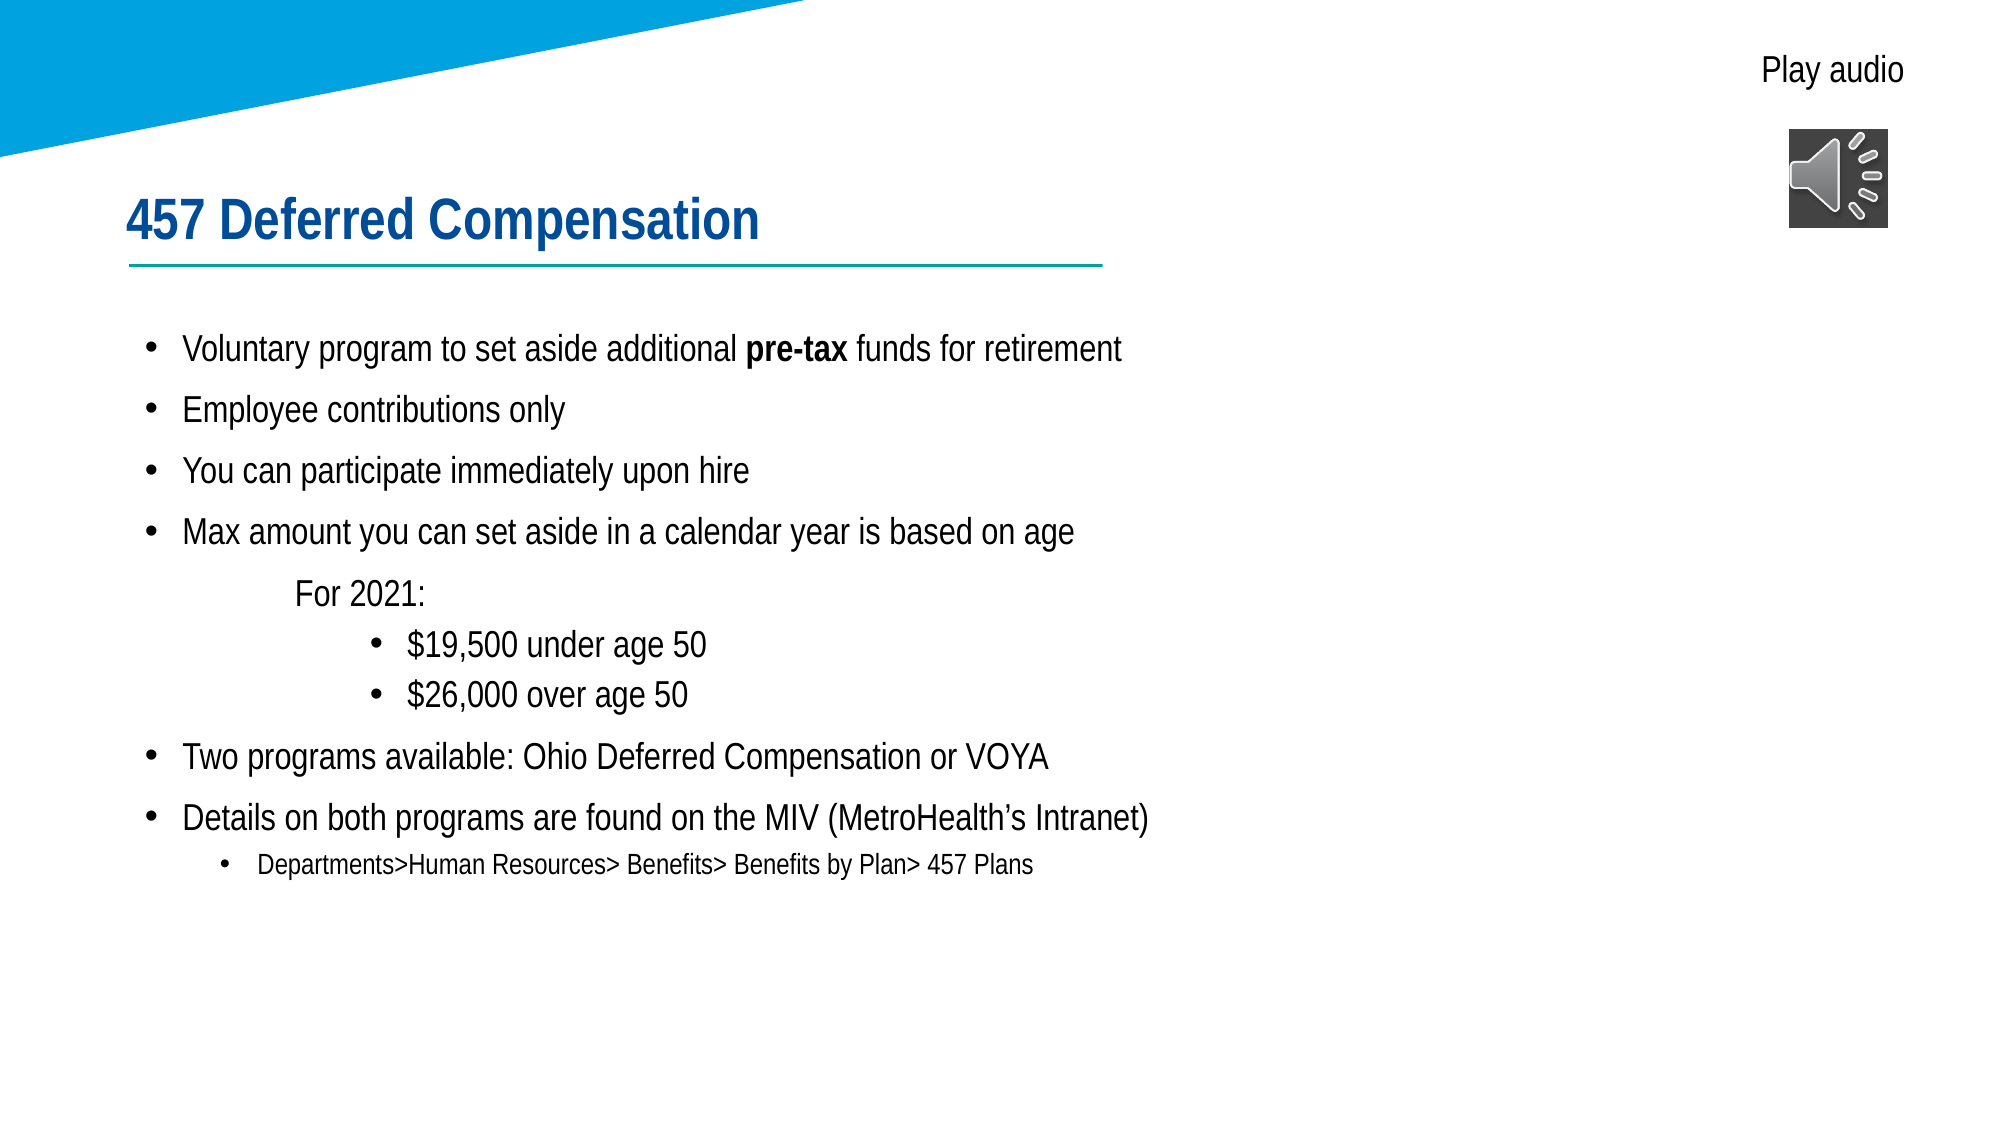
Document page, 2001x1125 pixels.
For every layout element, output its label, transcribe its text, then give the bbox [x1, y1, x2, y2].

list 457 Deferred Compensation [111, 181, 978, 276]
text_box Play audio [1746, 37, 1920, 98]
text_box Voluntary program to set aside additional pre-tax funds for retirement Employee contributions only You can participate immediately upon hire Max amount you can set aside in a calendar year is based on age For 2021: $19,500 under age 50 $26,000 over age 50 Two programs available: Ohio Deferred Compensation or VOYA Details on both programs are found on the MIV (MetroHealth’s Intranet) Departments>Human Resources> Benefits> Benefits by Plan> 457 Plans [129, 321, 1798, 971]
picture [1788, 128, 1889, 229]
